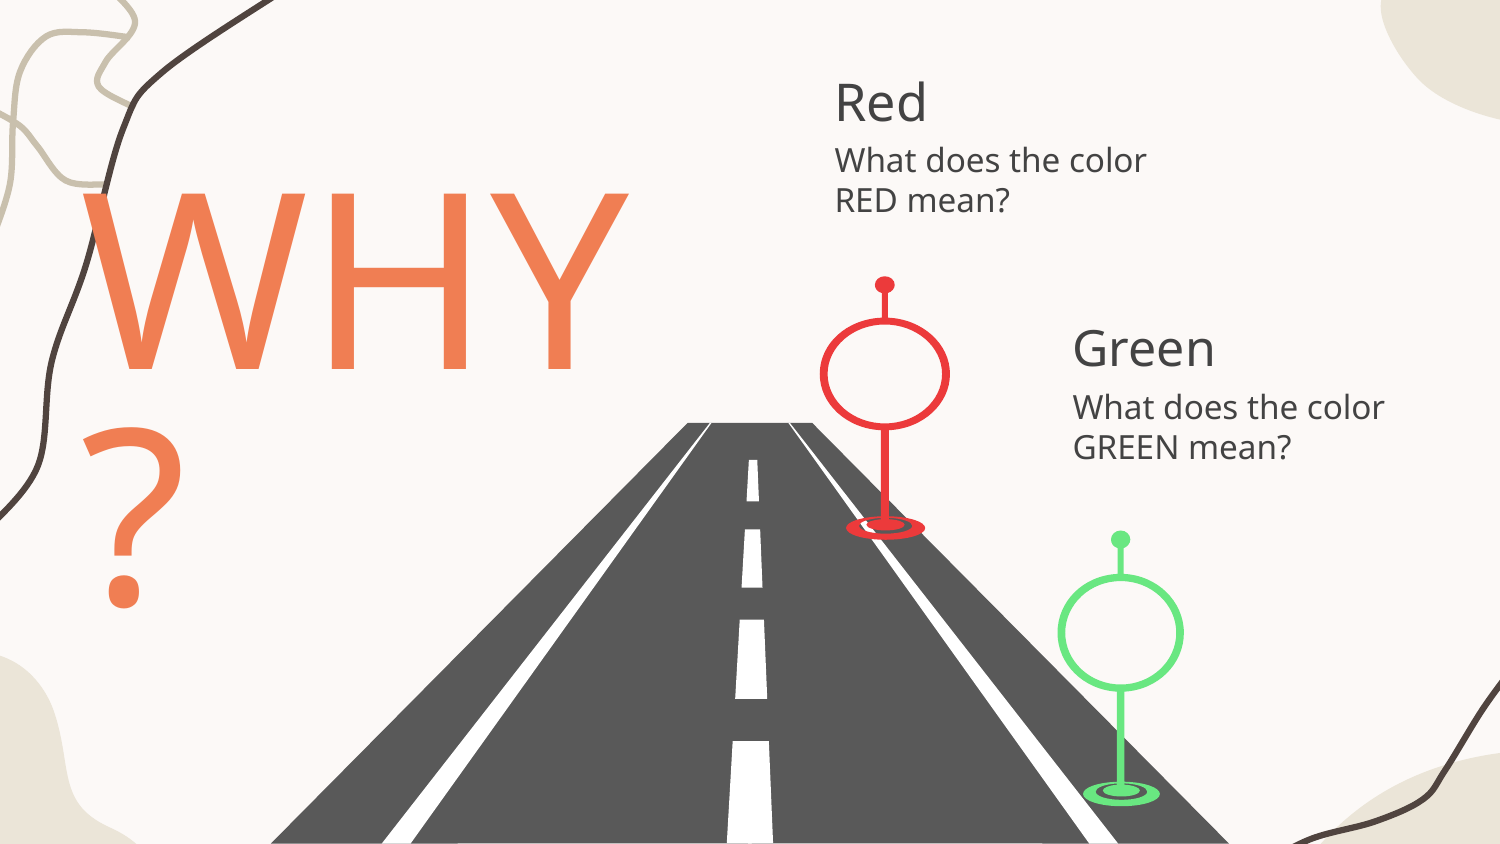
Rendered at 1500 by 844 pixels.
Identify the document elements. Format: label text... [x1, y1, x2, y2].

text_box WHY? [65, 166, 669, 668]
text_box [270, 422, 1230, 844]
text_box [1057, 305, 1441, 807]
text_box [819, 61, 1214, 541]
